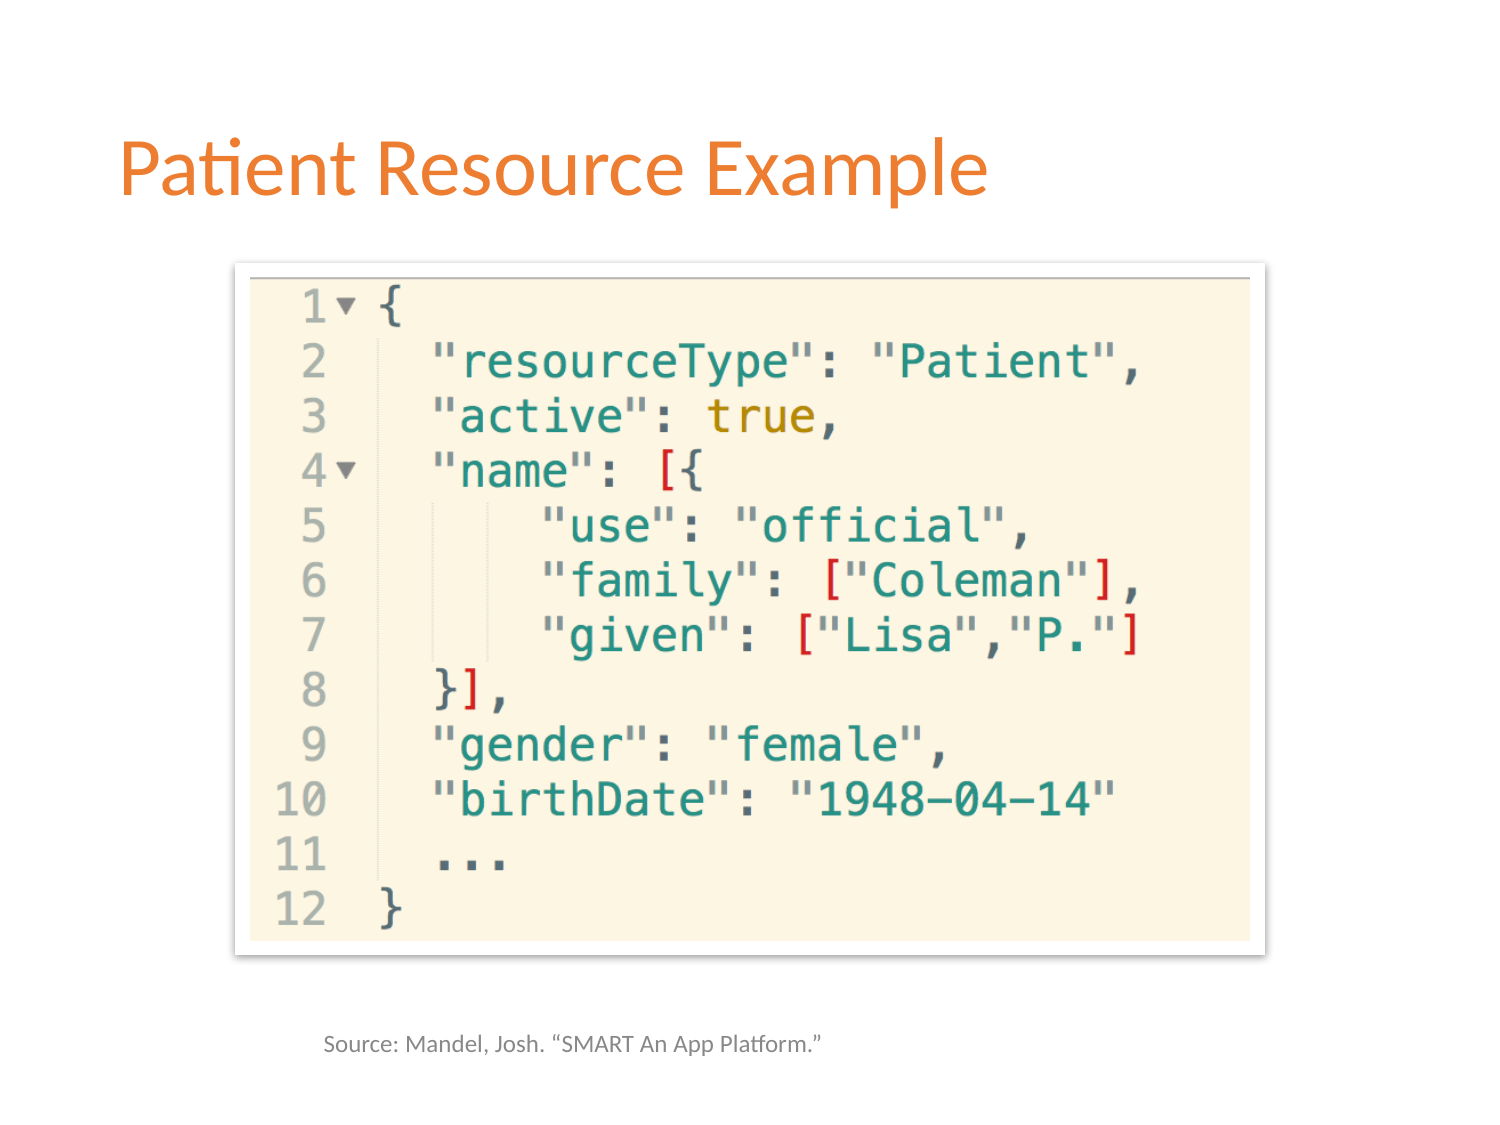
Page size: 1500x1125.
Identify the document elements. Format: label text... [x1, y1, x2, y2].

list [249, 276, 1251, 941]
title Patient Resource Example [103, 59, 1397, 278]
footer Source: Mandel, Josh. “SMART An App Platform.” [243, 1013, 909, 1073]
